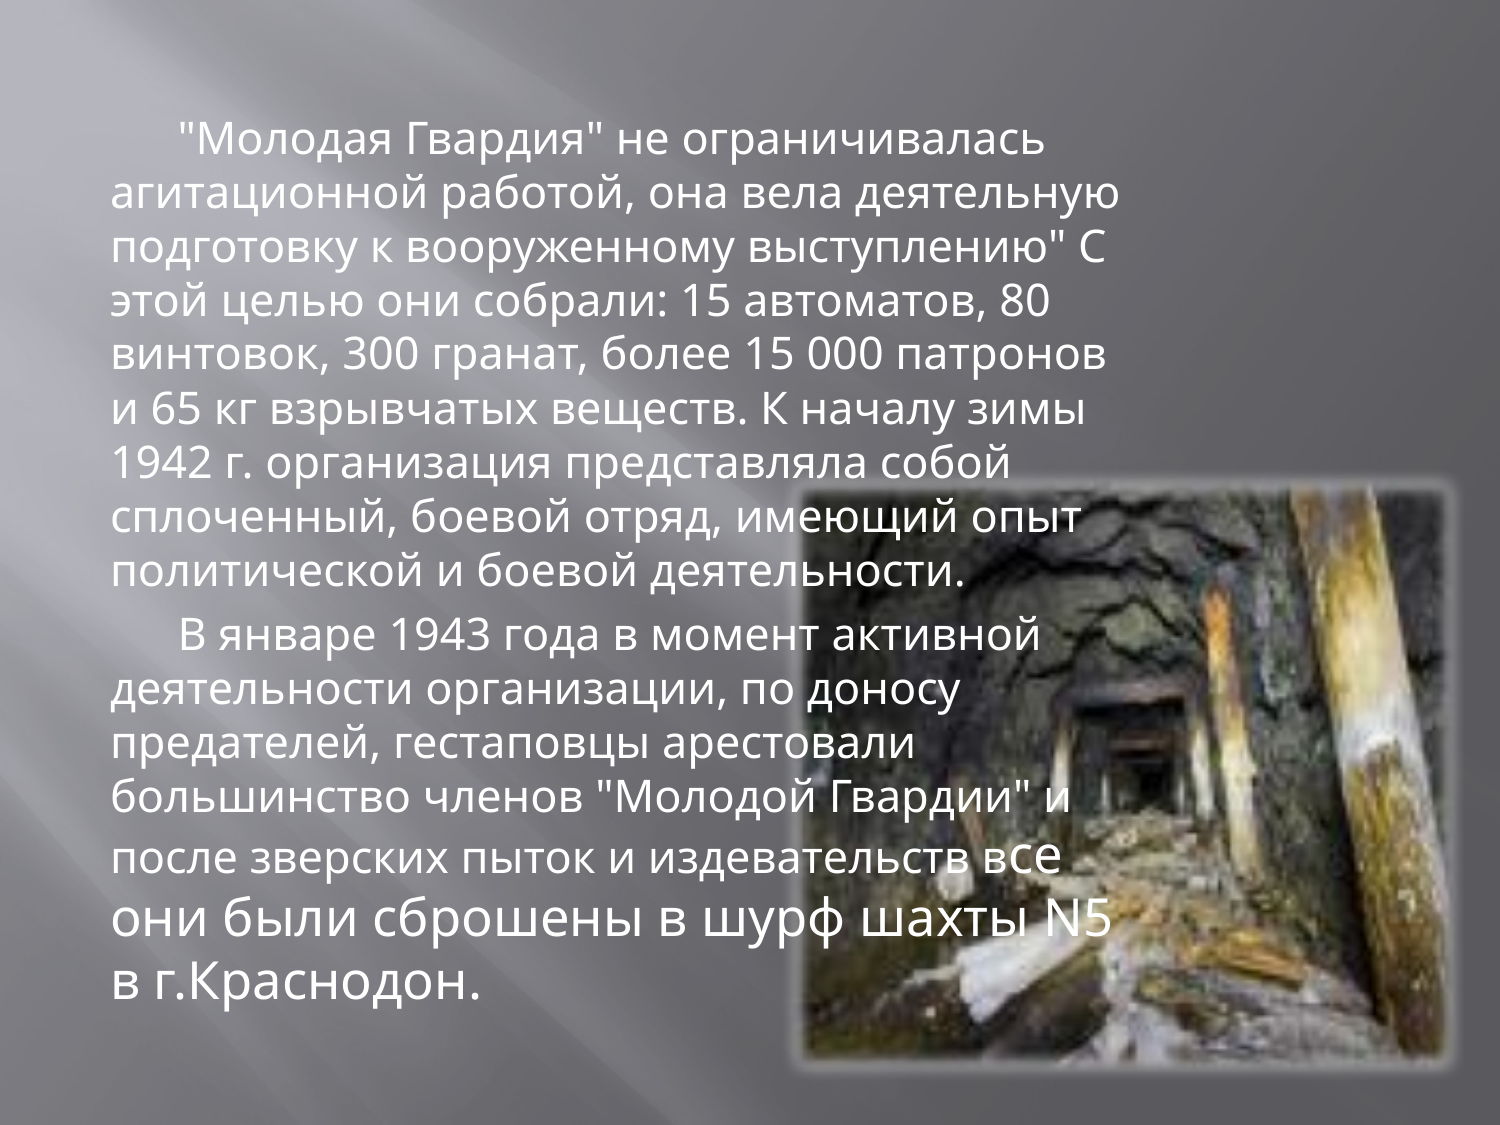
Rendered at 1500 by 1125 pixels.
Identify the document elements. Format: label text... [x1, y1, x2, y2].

picture [779, 467, 1466, 1083]
list "Молодая Гвардия" не ограничивалась агитационной работой, она вела деятельную подготовку к вооруженному выступлению" С этой целью они собрали: 15 автоматов, 80 винтовок, 300 гранат, более 15 000 патронов и 65 кг взрывчатых веществ. К началу зимы 1942 г. организация представляла собой сплоченный, боевой отряд, имеющий опыт политической и боевой деятельности. В январе 1943 года в момент активной деятельности организации, по доносу предателей, гестаповцы арестовали большинство членов "Молодой Гвардии" и после зверских пыток и издевательств все они были сброшены в шурф шахты N5 в г.Краснодон. [75, 101, 1164, 1035]
